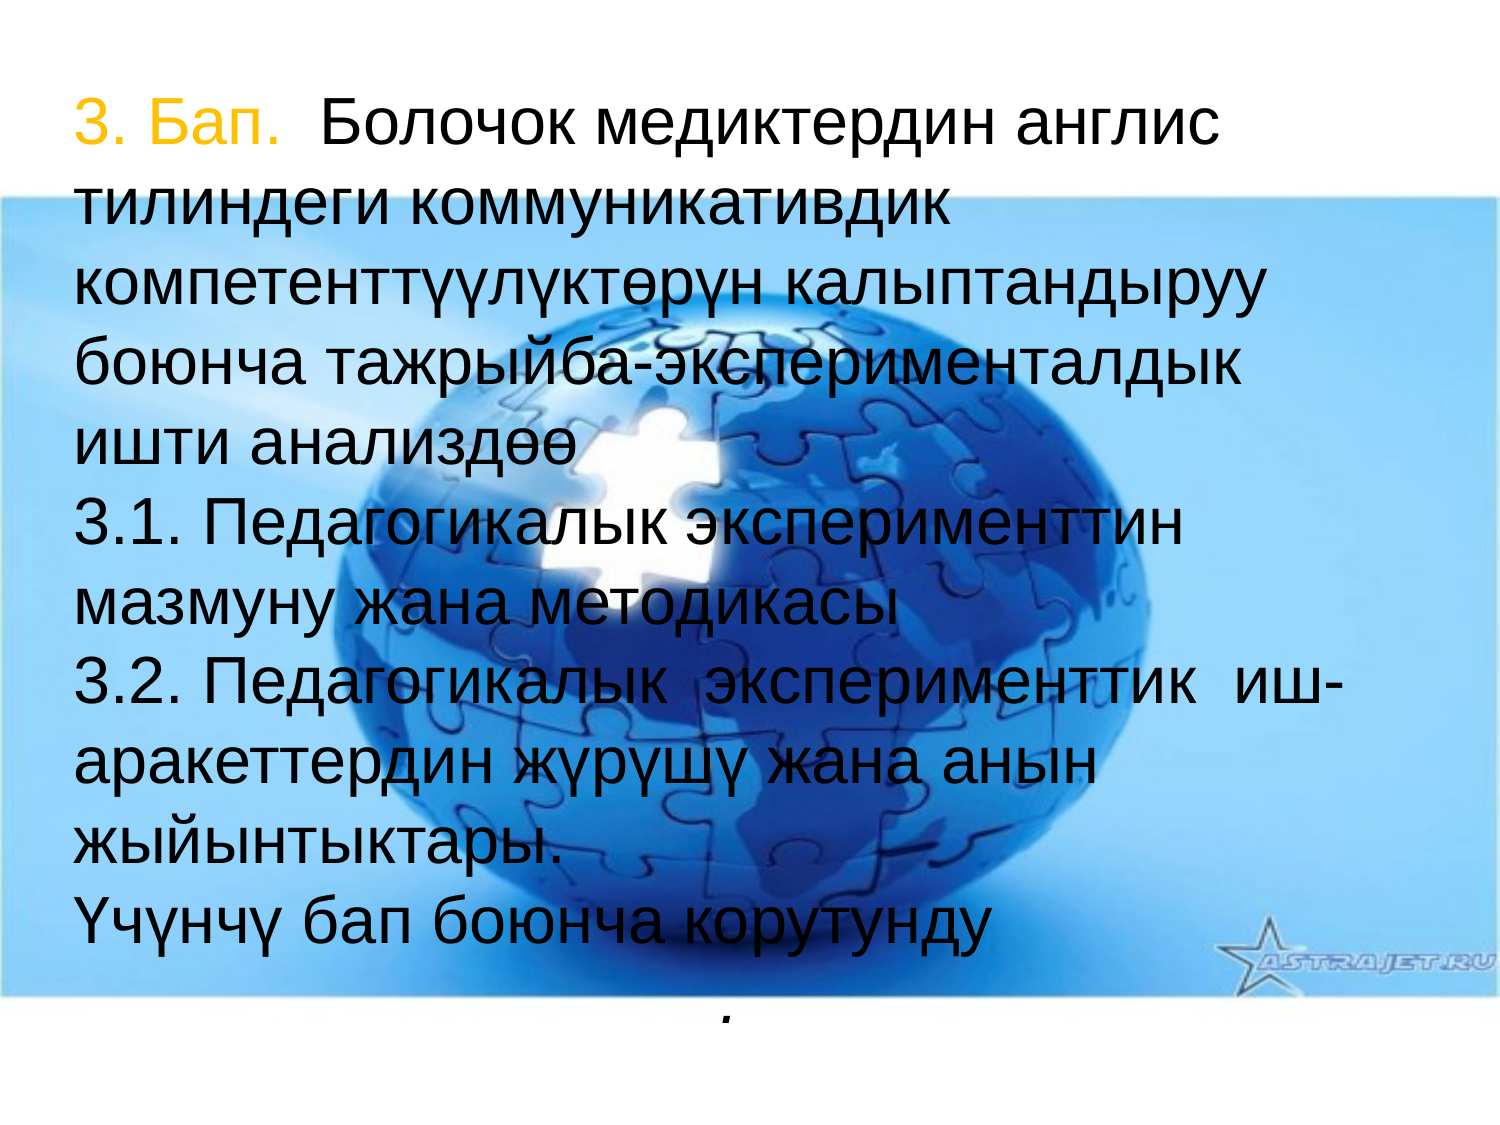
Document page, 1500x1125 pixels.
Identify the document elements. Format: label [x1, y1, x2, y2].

list [0, 0, 1500, 1125]
